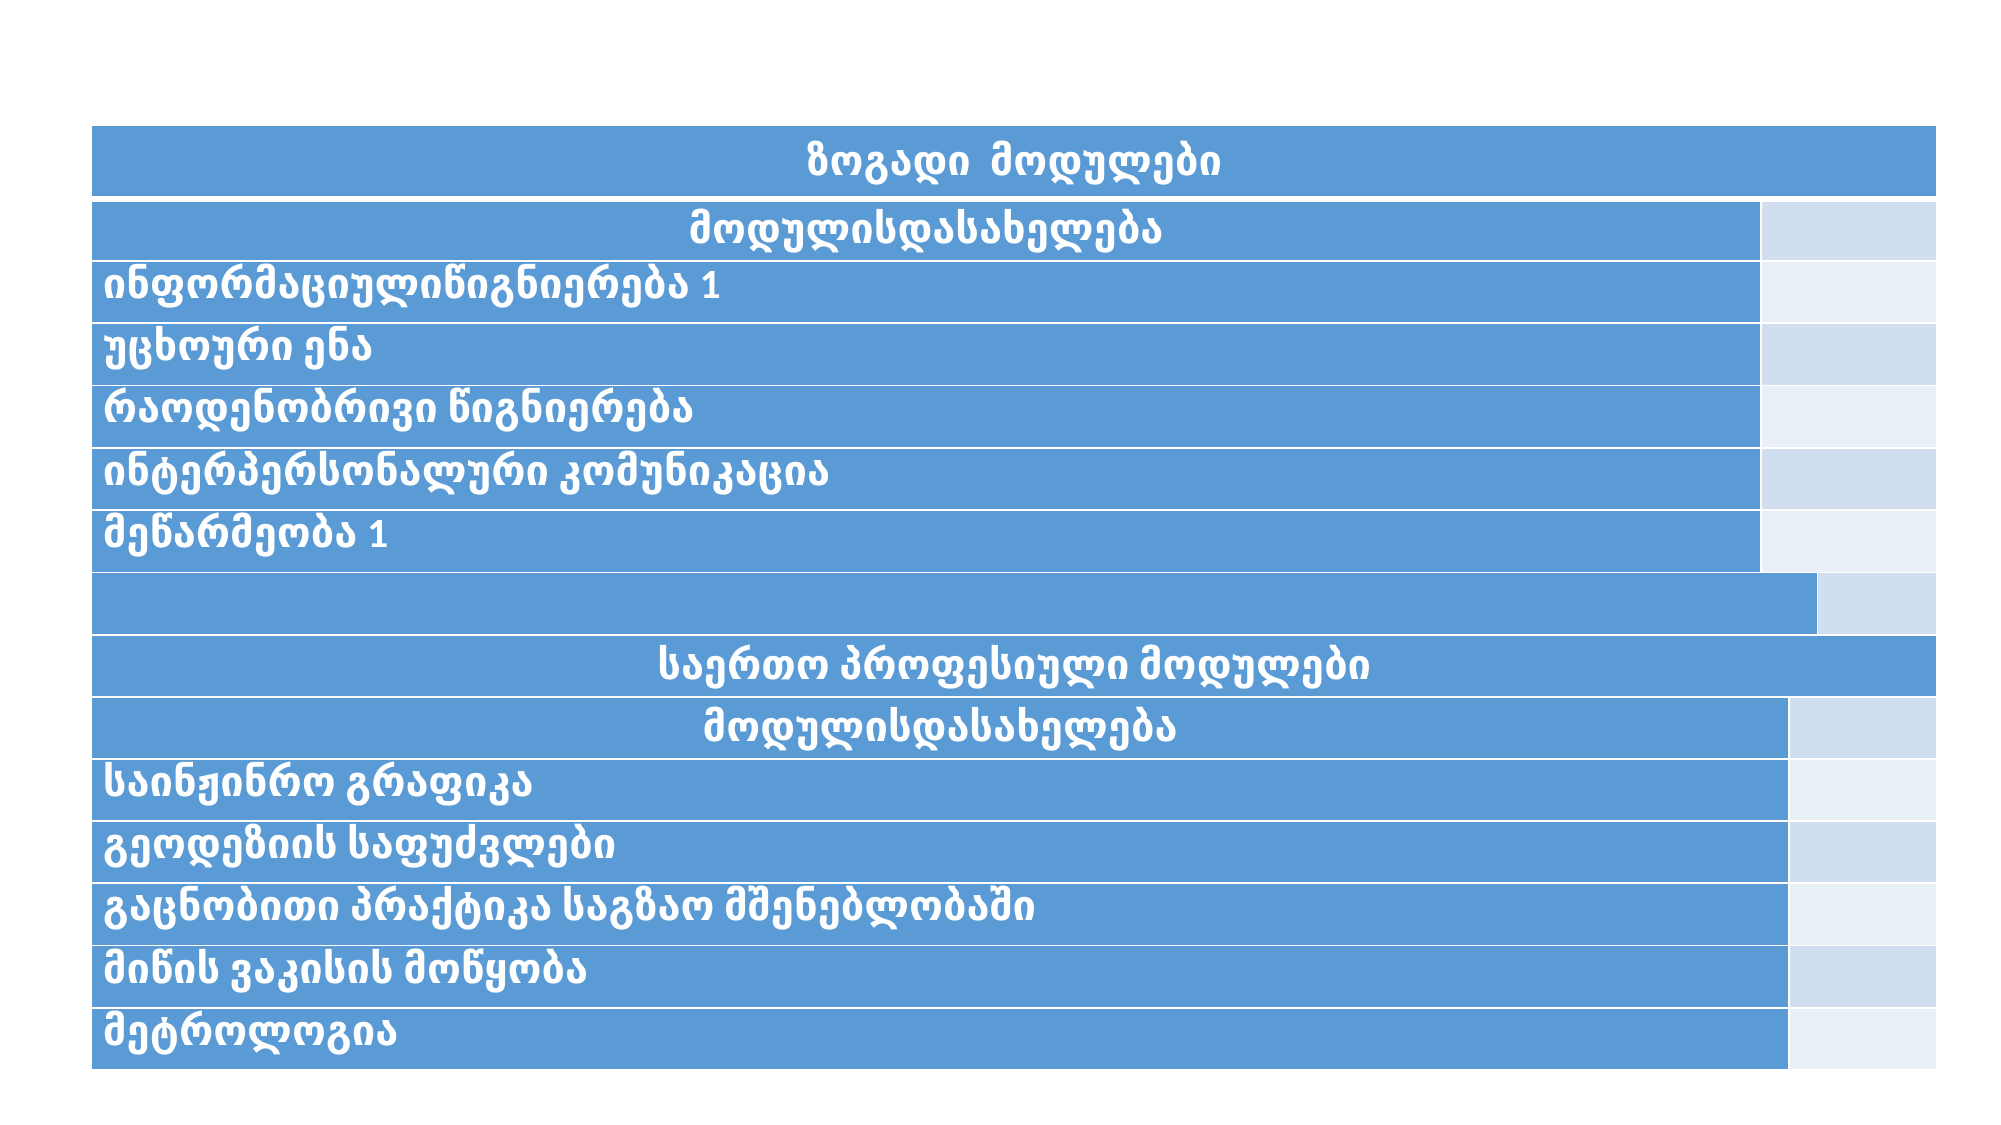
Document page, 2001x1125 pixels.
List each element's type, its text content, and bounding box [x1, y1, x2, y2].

table_cell [1762, 202, 1936, 260]
table_cell მოდულისდასახელება [92, 202, 1760, 260]
table_cell ინტერპერსონალური კომუნიკაცია [92, 449, 1760, 509]
table_cell მიწის ვაკისის მოწყობა [92, 946, 1788, 1007]
table_cell მოდულისდასახელება [92, 698, 1788, 758]
table_cell [1790, 946, 1936, 1007]
table_cell [1762, 262, 1936, 322]
table_cell [1762, 386, 1936, 447]
table_cell [1790, 822, 1936, 882]
table_cell მეწარმეობა 1 [92, 511, 1760, 572]
table_cell [1790, 698, 1936, 758]
table_header ზოგადი მოდულები [92, 126, 1936, 196]
table_cell [1790, 1009, 1936, 1069]
table_cell ინფორმაციულიწიგნიერება 1 [92, 262, 1760, 322]
table_cell [1762, 511, 1936, 572]
table_cell გაცნობითი პრაქტიკა საგზაო მშენებლობაში [92, 884, 1788, 945]
table_cell [1762, 324, 1936, 385]
table_cell [1818, 573, 1936, 634]
table_cell [1790, 760, 1936, 820]
table_cell მეტროლოგია [92, 1009, 1788, 1069]
table_cell საერთო პროფესიული მოდულები [92, 636, 1936, 696]
table_cell გეოდეზიის საფუძვლები [92, 822, 1788, 882]
table_cell [1790, 884, 1936, 945]
table_cell უცხოური ენა [92, 324, 1760, 385]
table_cell რაოდენობრივი წიგნიერება [92, 386, 1760, 447]
table_cell [92, 573, 1817, 634]
table_cell [1762, 449, 1936, 509]
table_cell საინჟინრო გრაფიკა [92, 760, 1788, 820]
